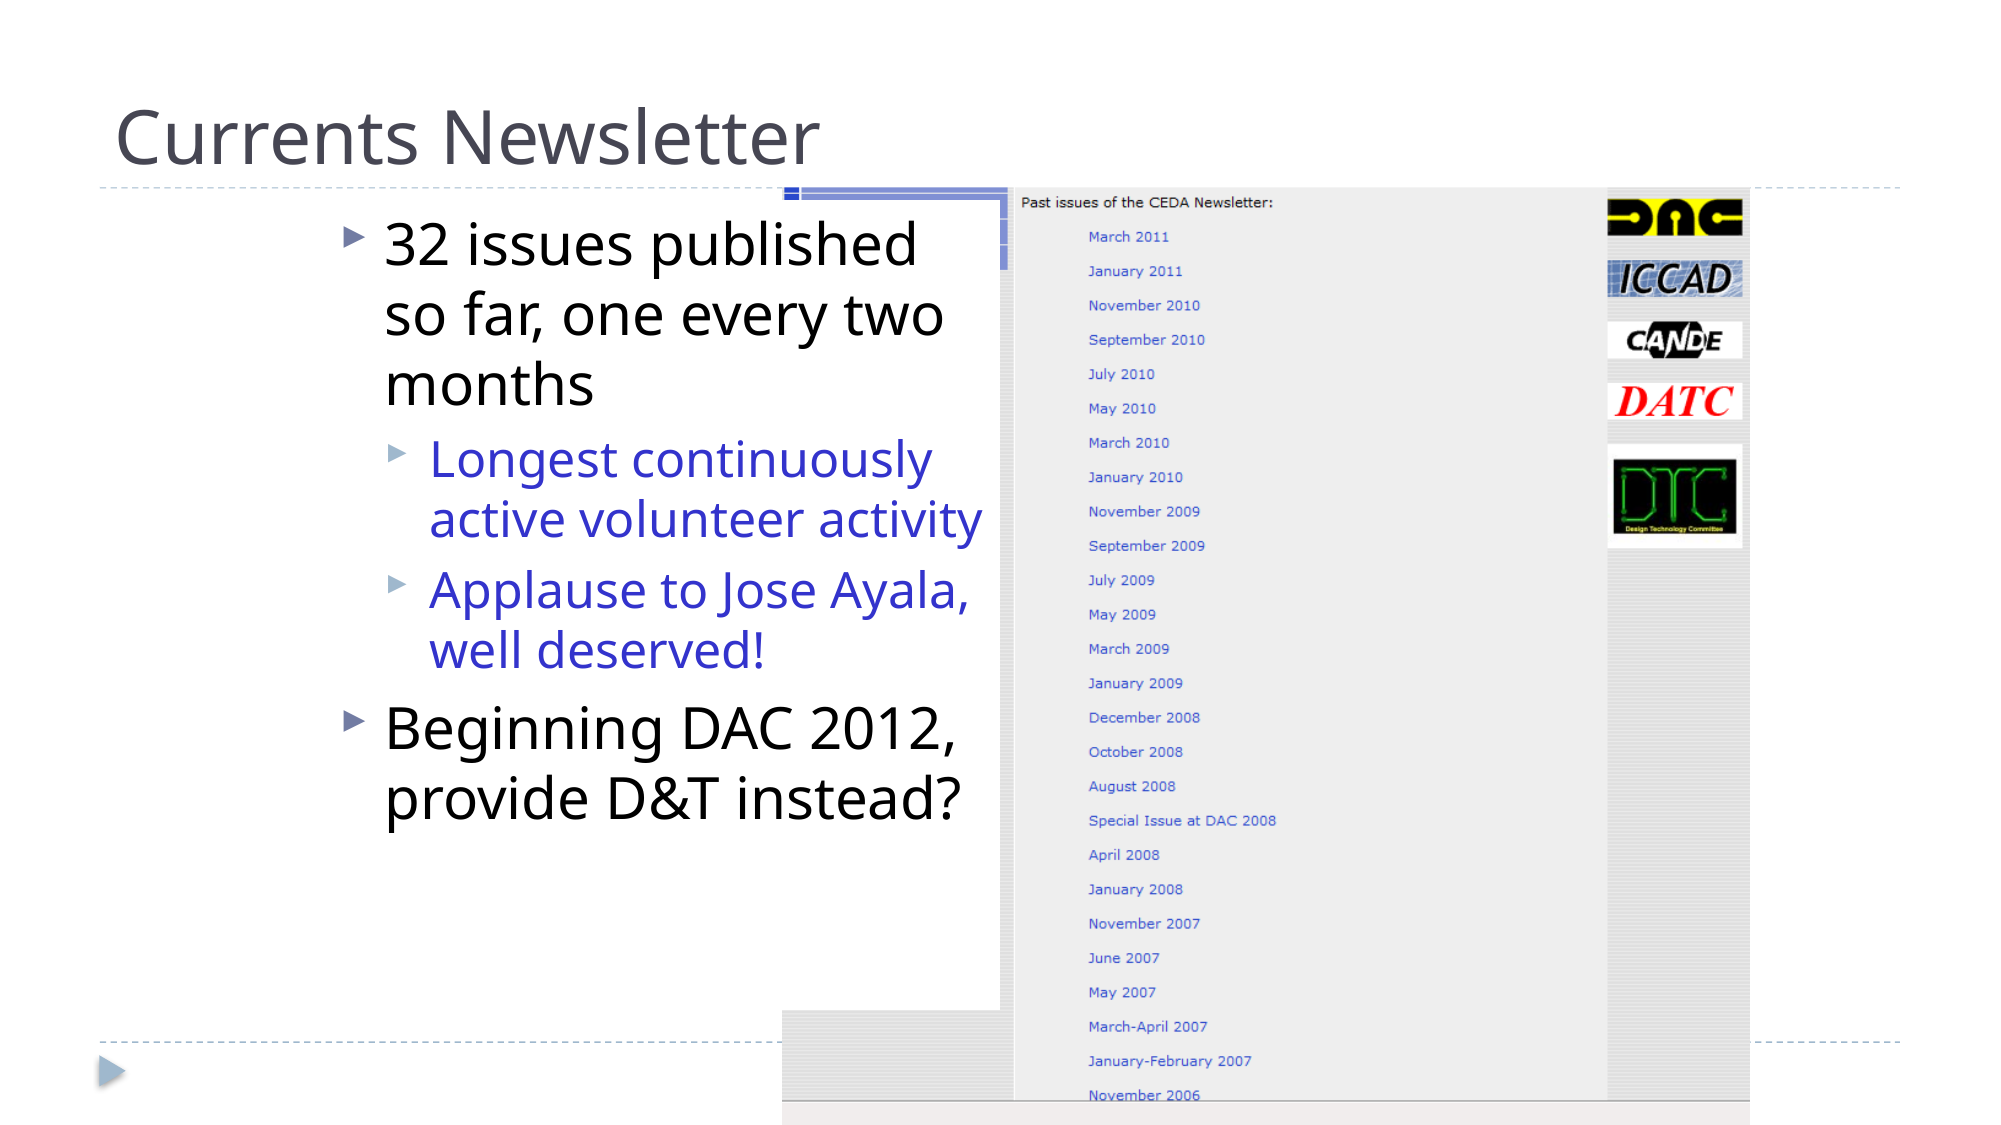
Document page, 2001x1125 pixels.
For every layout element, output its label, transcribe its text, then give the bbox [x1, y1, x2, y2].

list 32 issues published so far, one every two months Longest continuously active volunteer activity Applause to Jose Ayala, well deserved! Beginning DAC 2012, provide D&T instead? [324, 200, 776, 1010]
picture [782, 37, 1751, 1125]
title Currents Newsletter [99, 24, 1900, 188]
